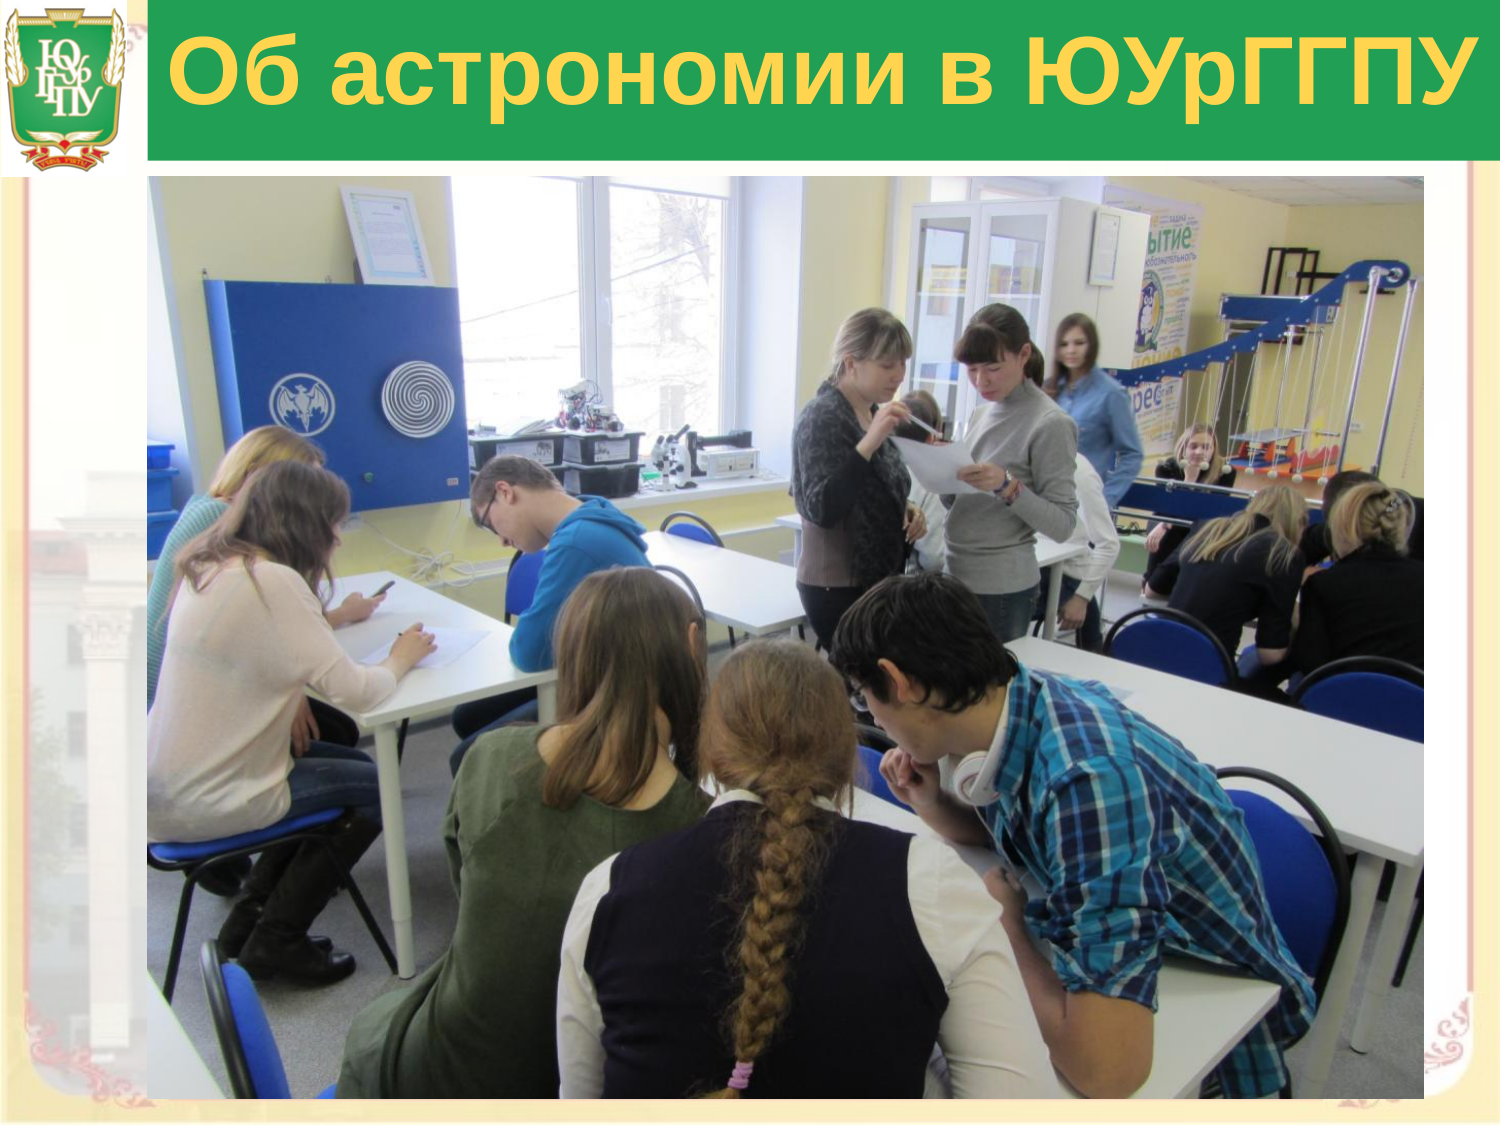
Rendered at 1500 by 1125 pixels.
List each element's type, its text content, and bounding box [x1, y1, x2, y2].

picture [1, 0, 127, 178]
text_box Об астрономии в ЮУрГГПУ [147, 0, 1500, 161]
picture [147, 176, 1424, 1099]
